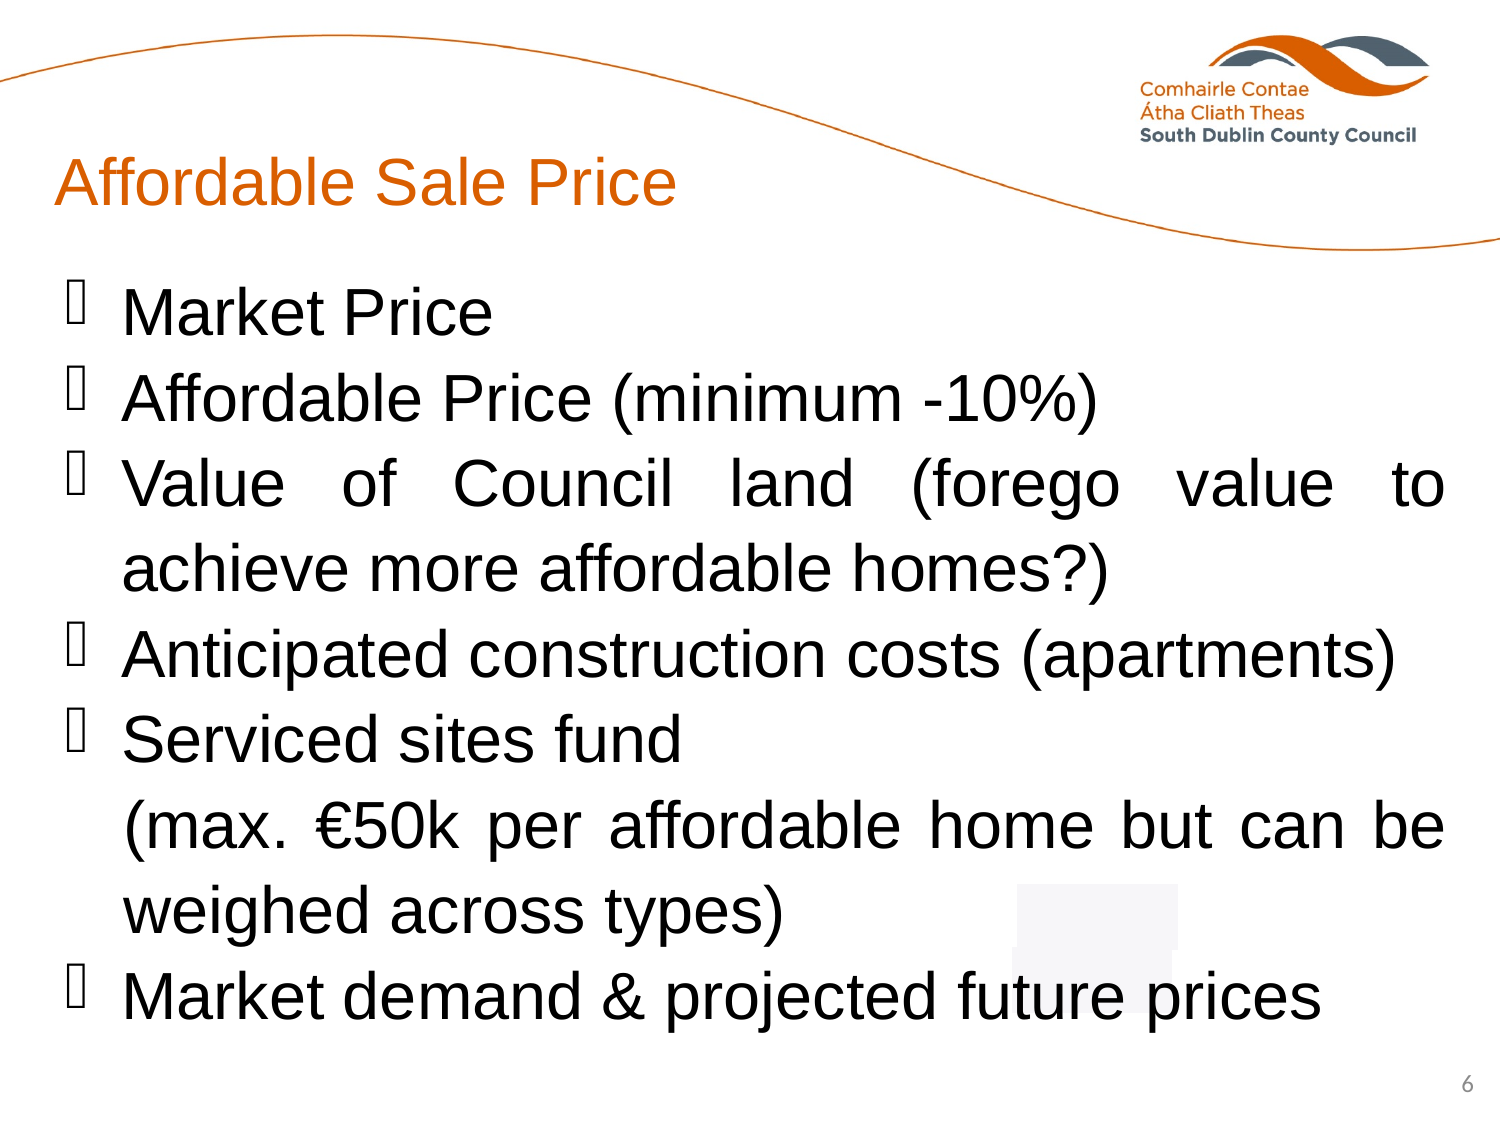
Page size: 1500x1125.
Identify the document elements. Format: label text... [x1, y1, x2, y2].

slide_number 6 [1426, 1084, 1489, 1111]
picture [0, 0, 1500, 1076]
